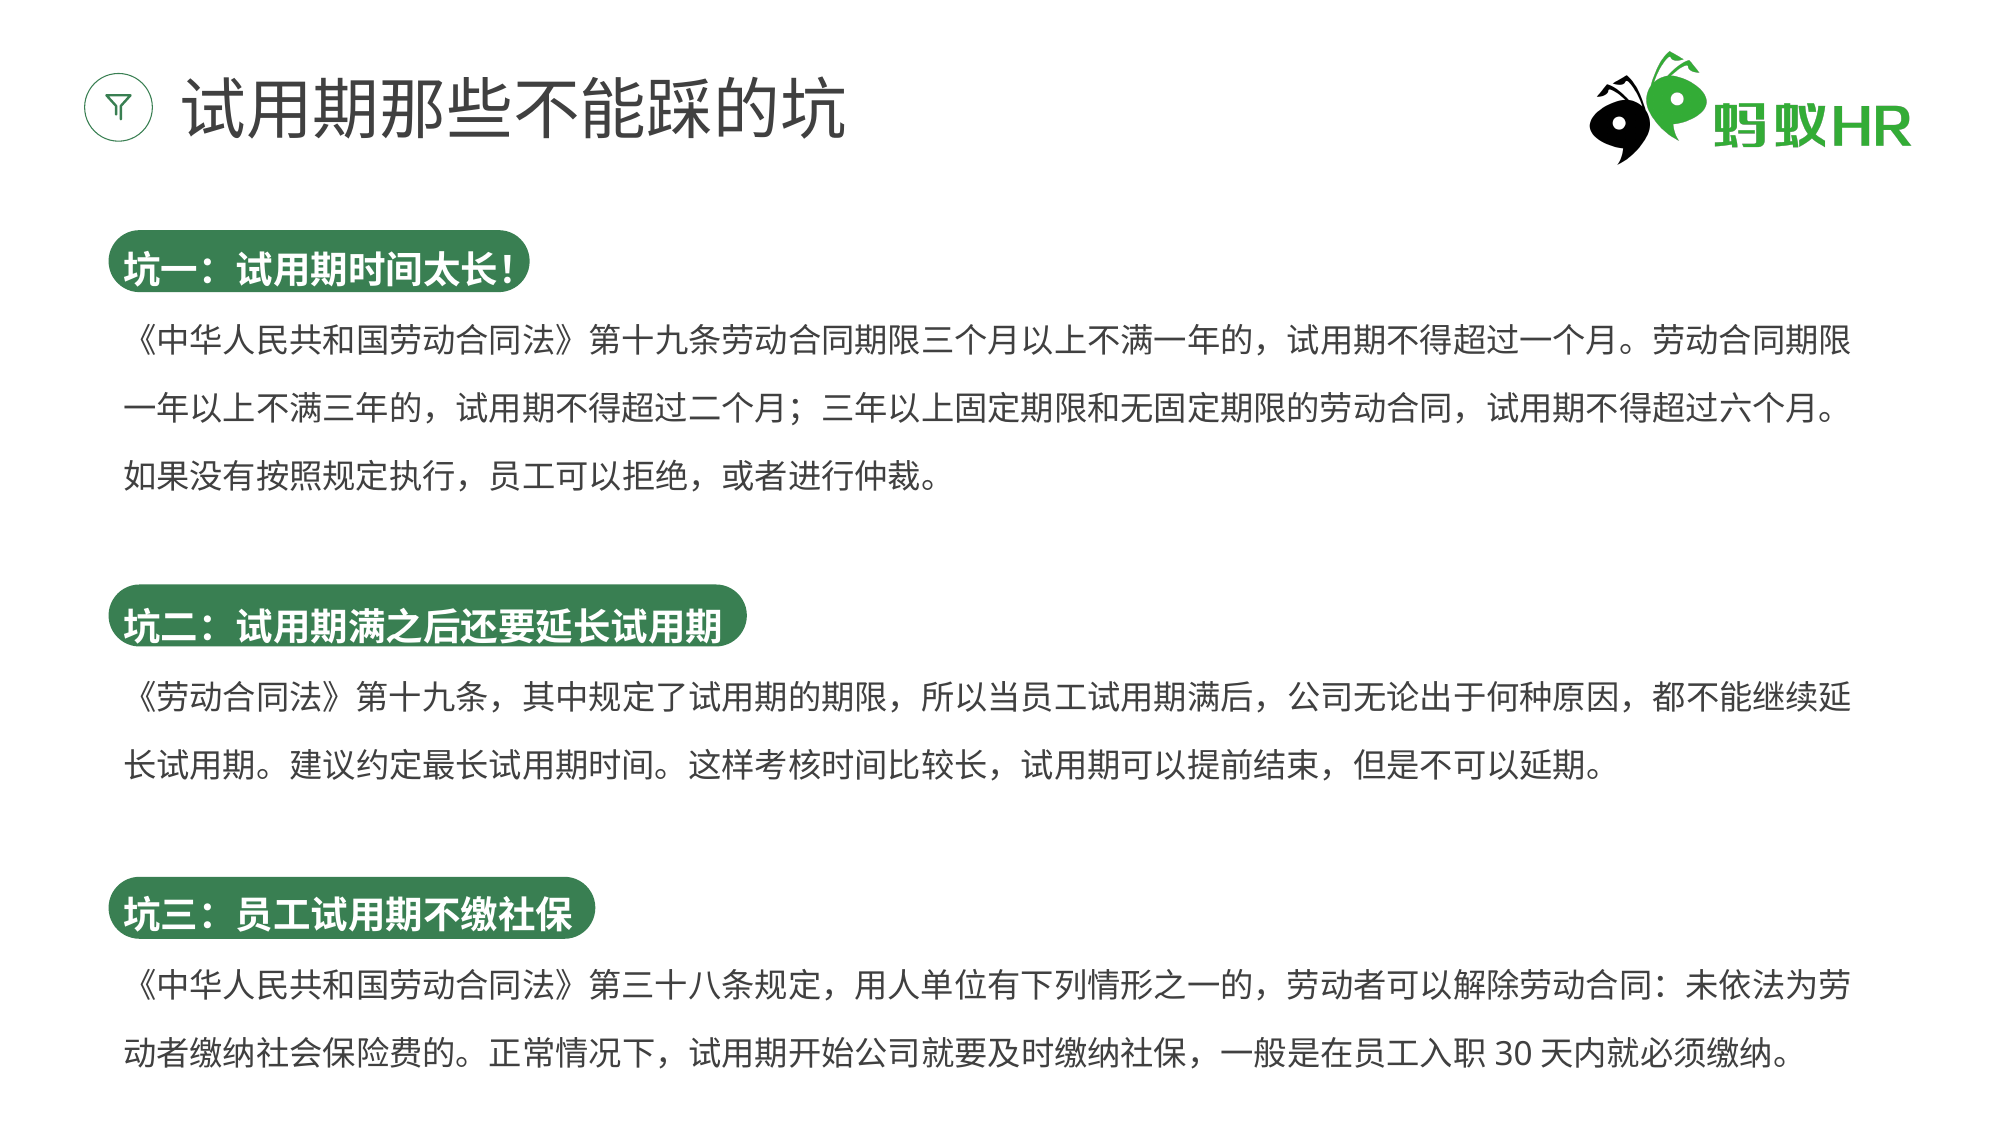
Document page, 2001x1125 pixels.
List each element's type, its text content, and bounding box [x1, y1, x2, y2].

picture [1589, 51, 1912, 165]
text_box [83, 72, 154, 143]
text_box 坑一：试用期时间太长！ 《中华人民共和国劳动合同法》第十九条劳动合同期限三个月以上不满一年的，试用期不得超过一个月。劳动合同期限一年以上不满三年的，试用期不得超过二个月；三年以上固定期限和无固定期限的劳动合同，试用期不得超过六个月。 如果没有按照规定执行，员工可以拒绝，或者进行仲裁。 坑二：试用期满之后还要延长试用期 《劳动合同法》第十九条，其中规定了试用期的期限，所以当员工试用期满后，公司无论出于何种原因，都不能继续延长试用期。建议约定最长试用期时间。这样考核时间比较长，试用期可以提前结束，但是不可以延期。 坑三：员工试用期不缴社保 《中华人民共和国劳动合同法》第三十八条规定，用人单位有下列情形之一的，劳动者可以解除劳动合同：未依法为劳动者缴纳社会保险费的。正常情况下，试用期开始公司就要及时缴纳社保，一般是在员工入职30天内就必须缴纳。 [108, 207, 1892, 1125]
text_box 试用期那些不能踩的坑 [164, 59, 862, 155]
text_box [105, 94, 132, 121]
